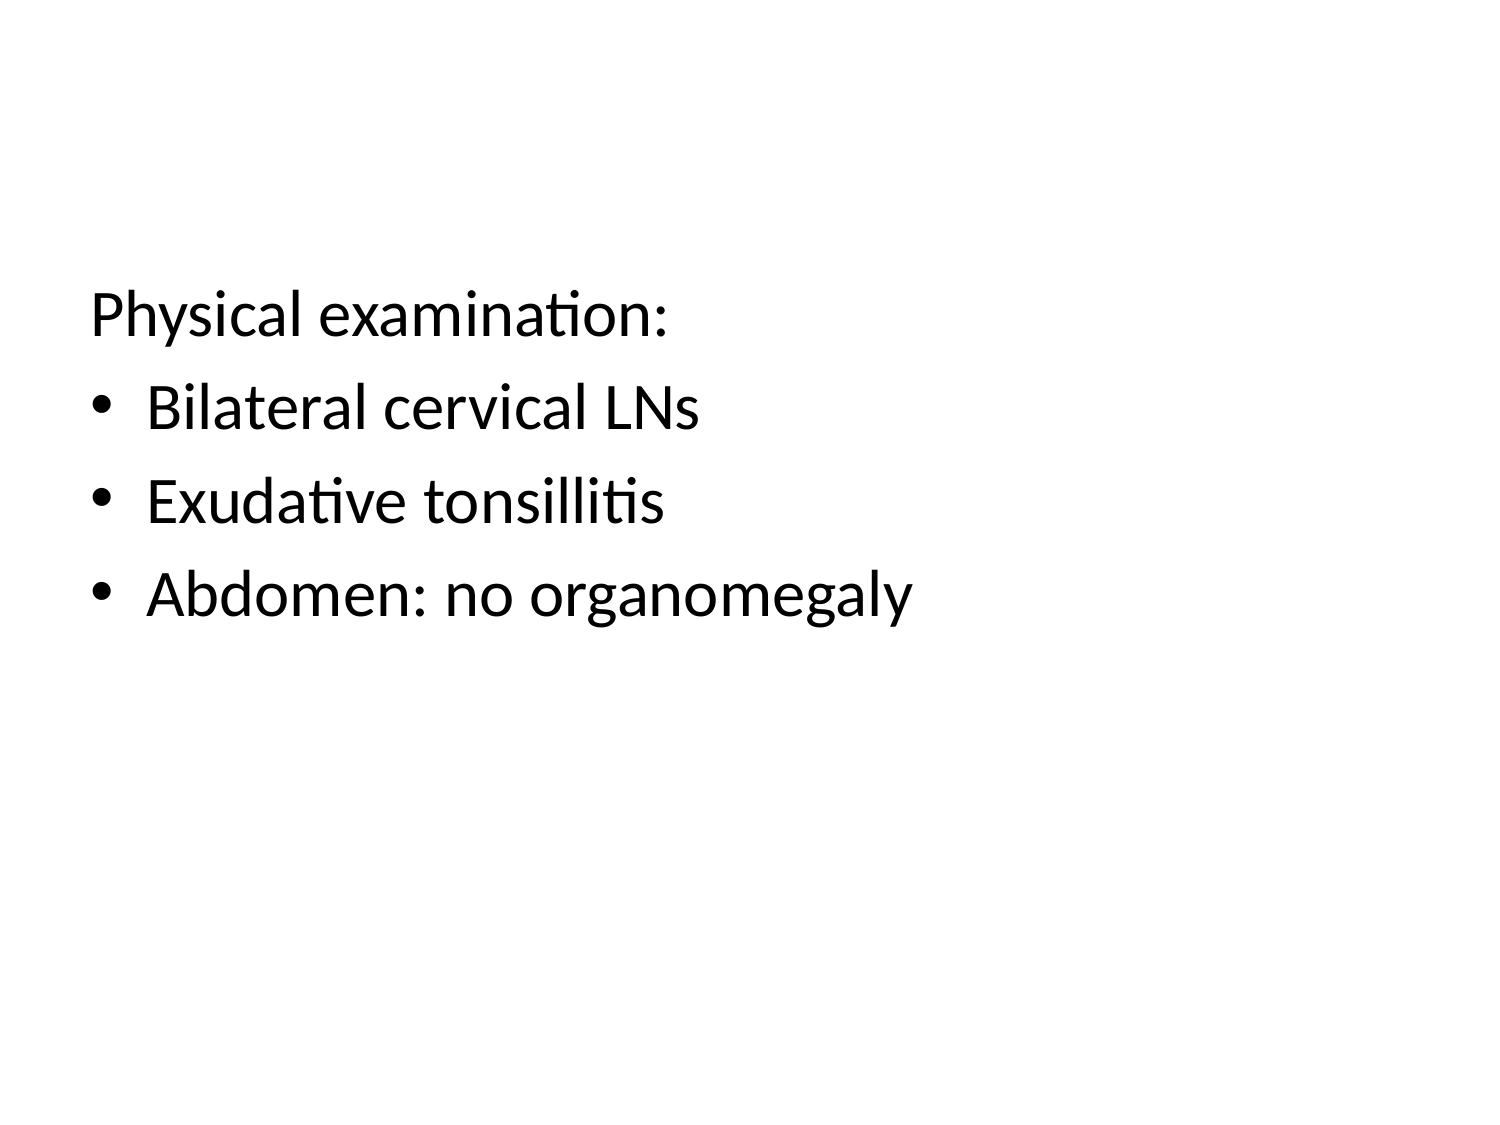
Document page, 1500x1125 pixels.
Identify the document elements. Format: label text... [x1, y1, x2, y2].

list Physical examination: Bilateral cervical LNs Exudative tonsillitis Abdomen: no organomegaly [75, 262, 1425, 1005]
